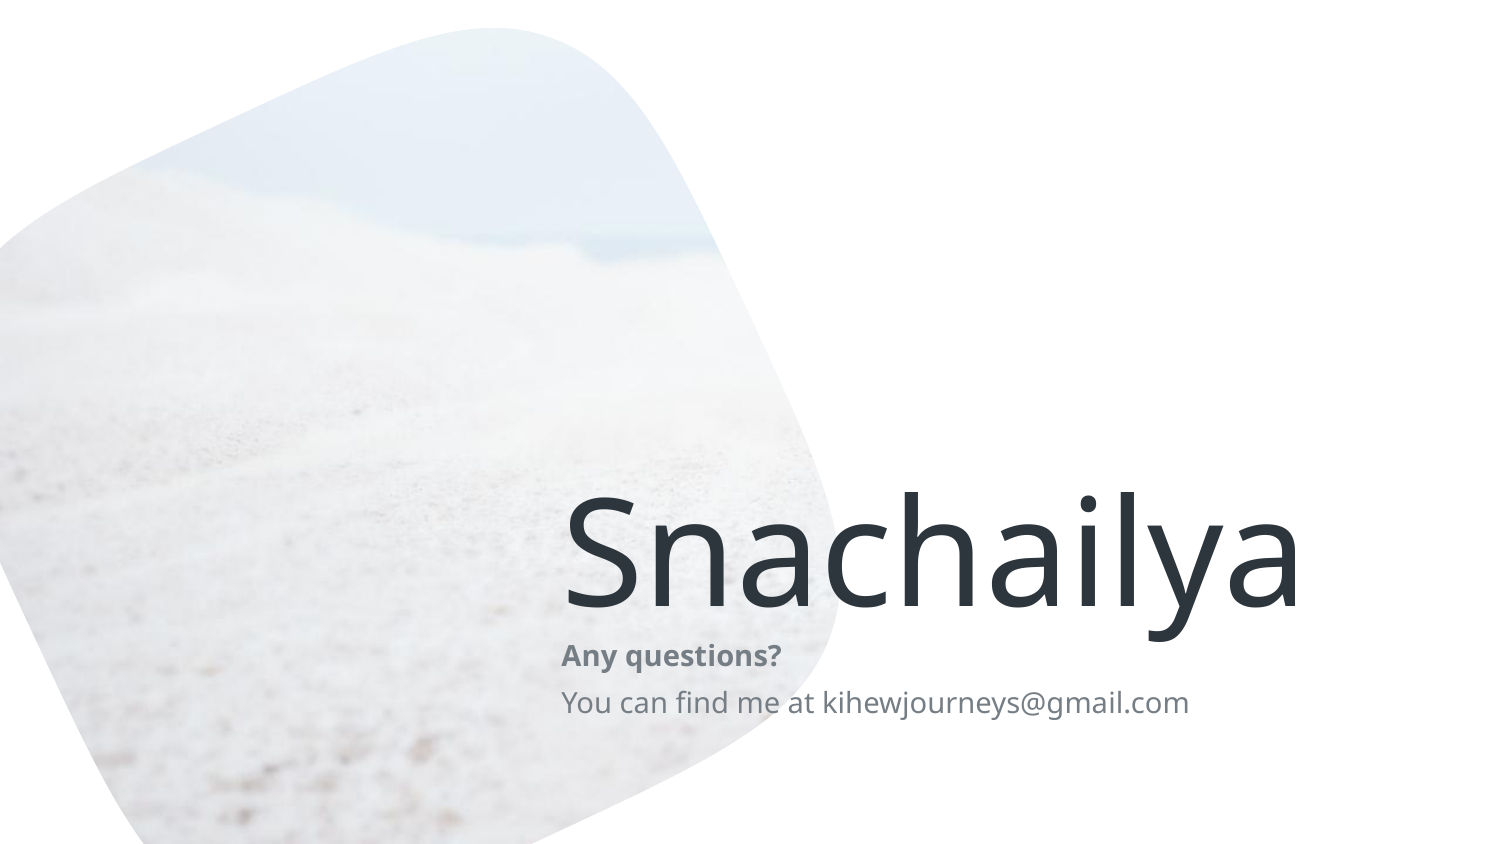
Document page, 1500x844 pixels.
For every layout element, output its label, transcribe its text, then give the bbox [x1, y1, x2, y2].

picture [0, 28, 807, 844]
subtitle Any questions? You can find me at kihewjourneys@gmail.com [561, 637, 1388, 694]
title Snachailya [561, 445, 1388, 637]
